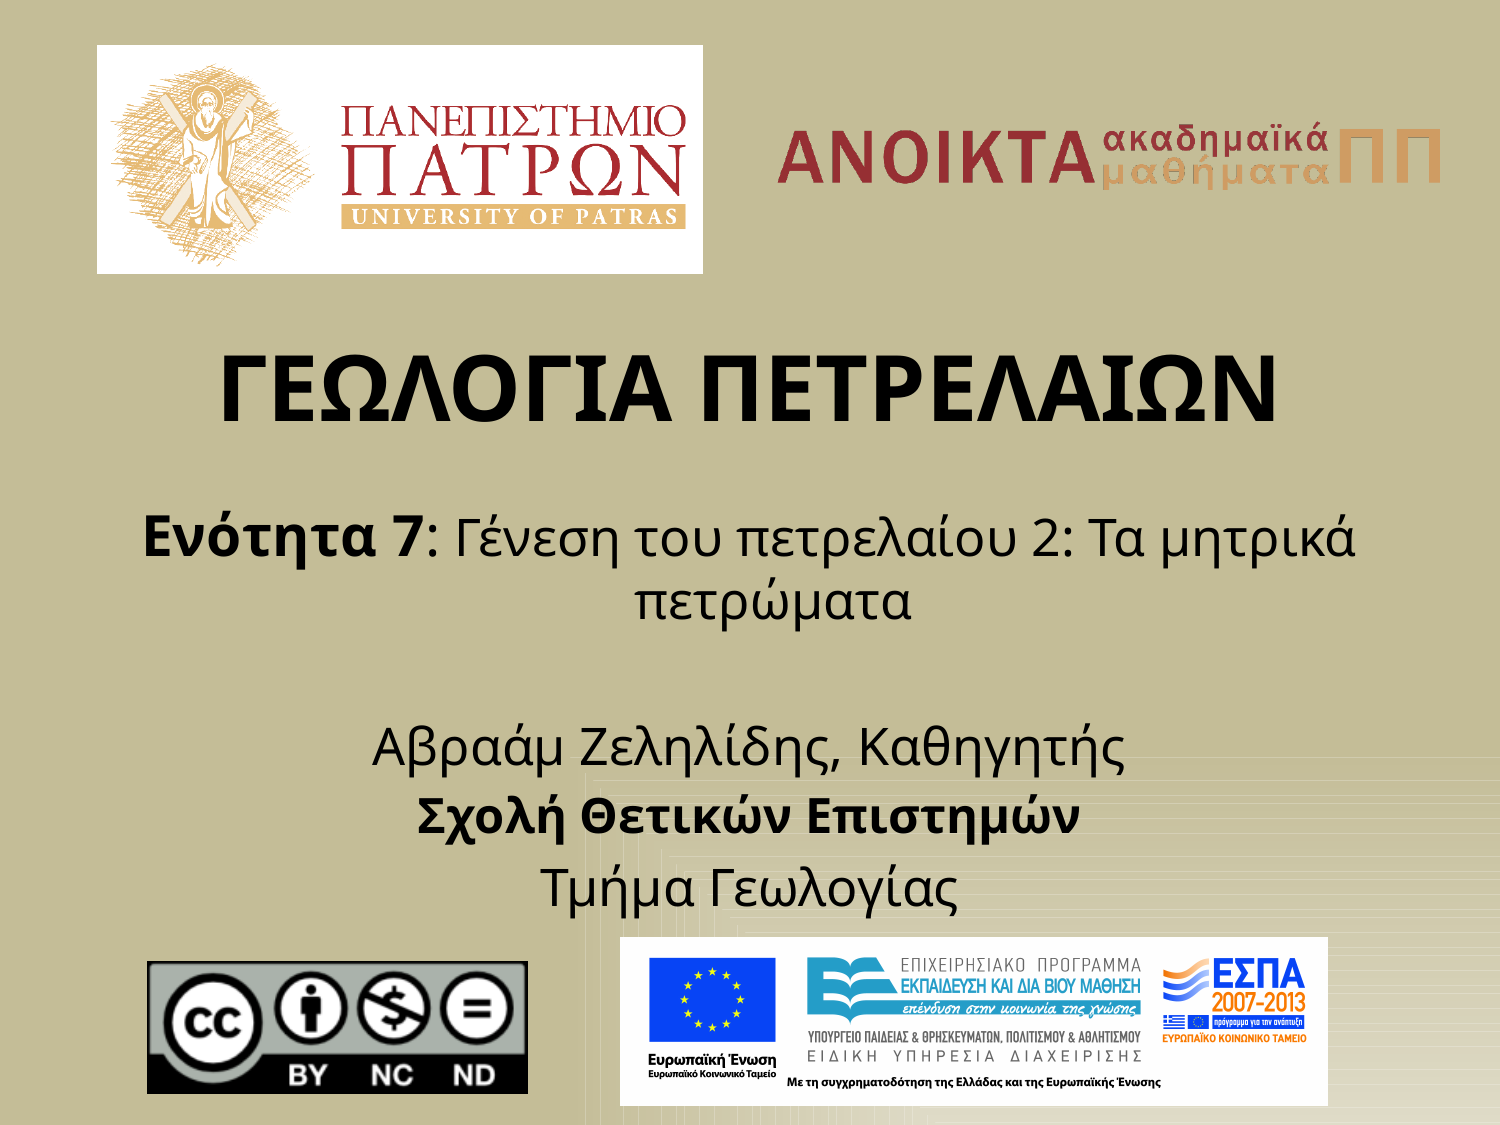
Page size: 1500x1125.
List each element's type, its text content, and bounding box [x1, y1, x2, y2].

title ΓΕΩΛΟΓΙΑ ΠΕΤΡΕΛΑΙΩΝ [194, 314, 1306, 455]
picture [737, 82, 1480, 237]
list Ενότητα 7: Γένεση του πετρελαίου 2: Τα μητρικά πετρώματα Αβραάμ Ζεληλίδης, Καθηγητής Σχολή Θετικών Επιστημών Τμήμα Γεωλογίας [41, 491, 1459, 929]
picture [147, 960, 528, 1095]
picture [96, 45, 703, 274]
picture [619, 937, 1328, 1107]
